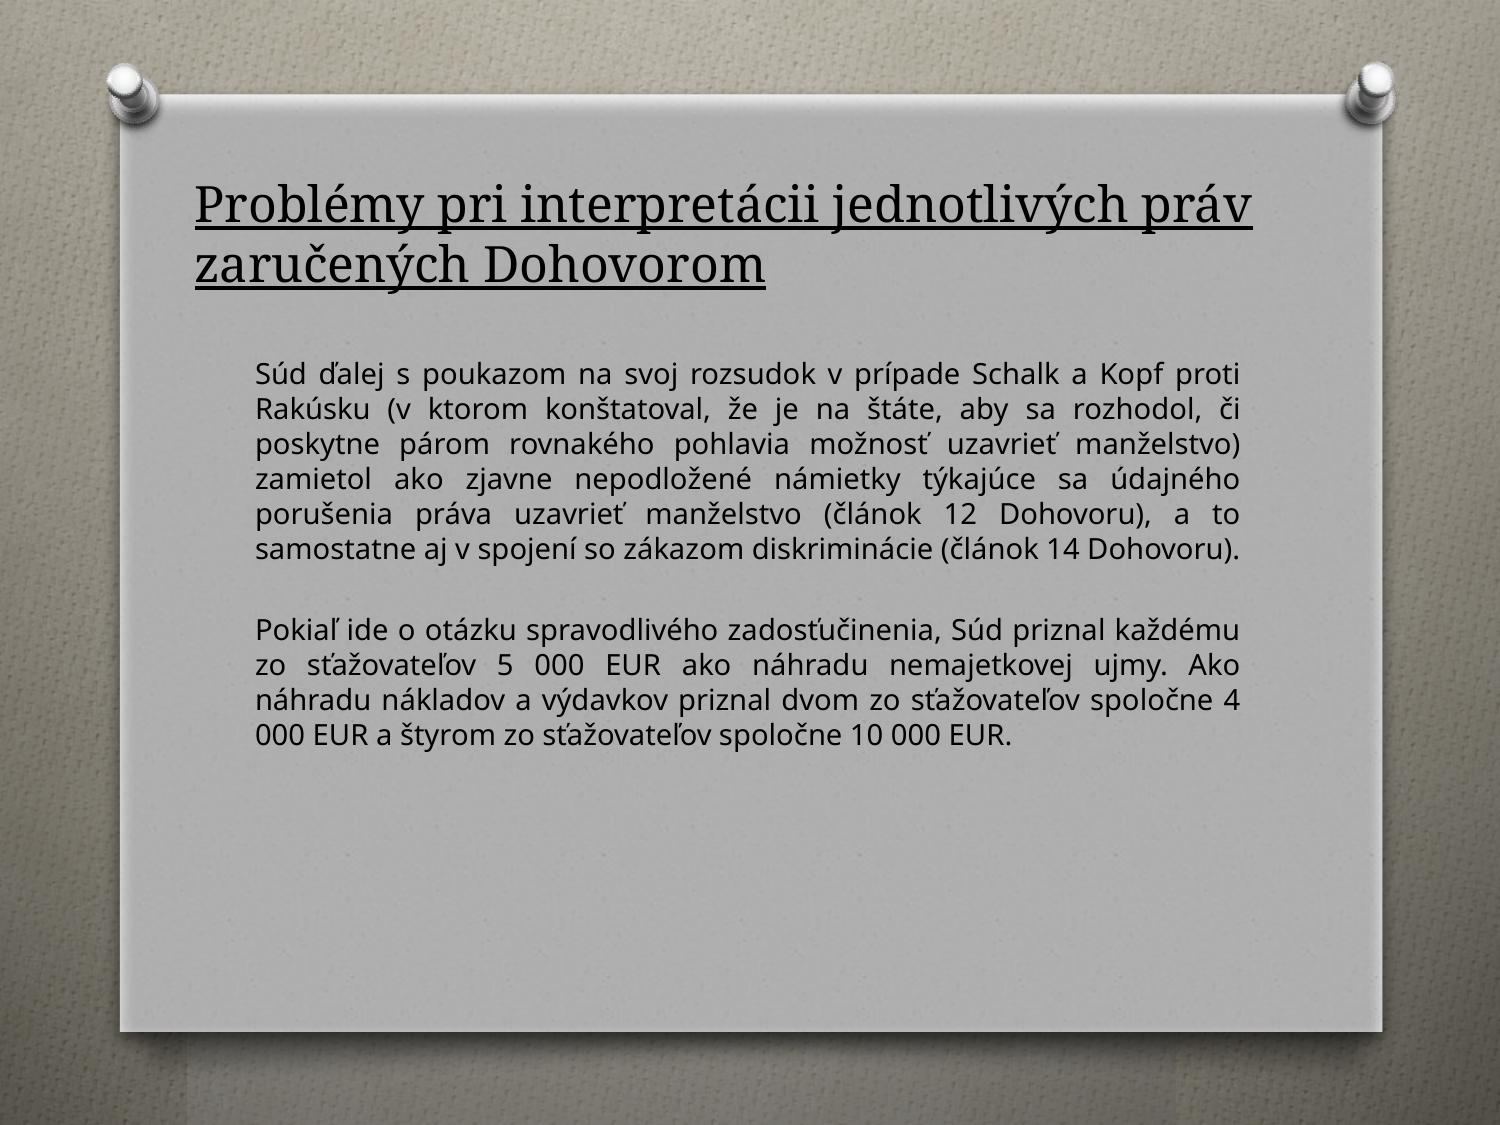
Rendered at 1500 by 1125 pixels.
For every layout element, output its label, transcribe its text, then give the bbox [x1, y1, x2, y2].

picture [75, 29, 198, 153]
picture [1317, 35, 1439, 156]
list Súd ďalej s poukazom na svoj rozsudok v prípade Schalk a Kopf proti Rakúsku (v ktorom konštatoval, že je na štáte, aby sa rozhodol, či poskytne párom rovnakého pohlavia možnosť uzavrieť manželstvo) zamietol ako zjavne nepodložené námietky týkajúce sa údajného porušenia práva uzavrieť manželstvo (článok 12 Dohovoru), a to samostatne aj v spojení so zákazom diskriminácie (článok 14 Dohovoru). Pokiaľ ide o otázku spravodlivého zadosťučinenia, Súd priznal každému zo sťažovateľov 5 000 EUR ako náhradu nemajetkovej ujmy. Ako náhradu nákladov a výdavkov priznal dvom zo sťažovateľov spoločne 4 000 EUR a štyrom zo sťažovateľov spoločne 10 000 EUR. [240, 347, 1257, 939]
title Problémy pri interpretácii jednotlivých práv zaručených Dohovorom [179, 134, 1323, 332]
